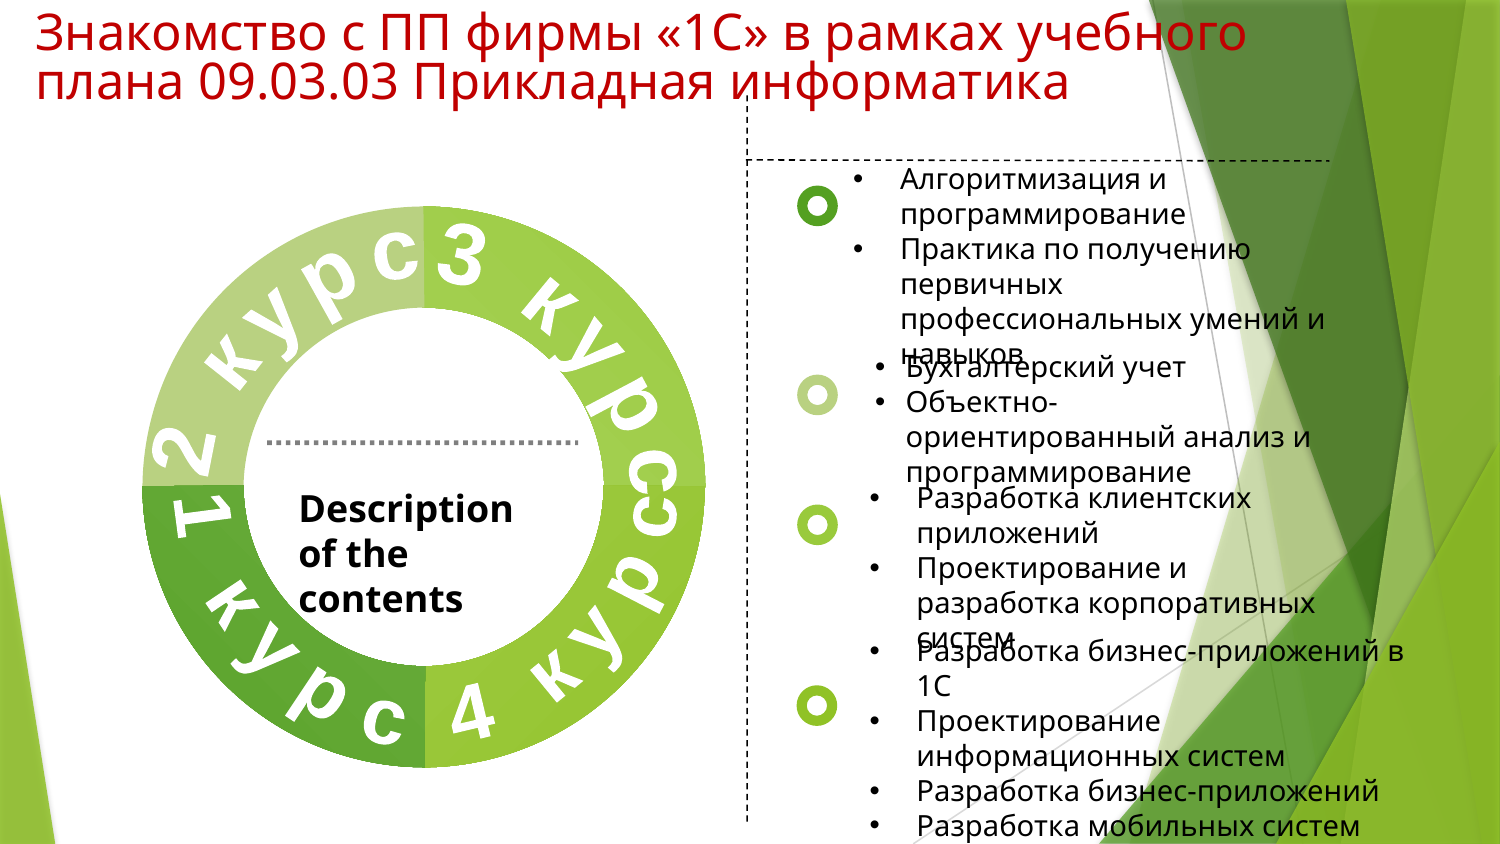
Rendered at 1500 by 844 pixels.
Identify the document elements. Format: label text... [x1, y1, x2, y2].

text_box [797, 185, 838, 227]
text_box [797, 504, 838, 546]
text_box Разработка бизнес-приложений в 1С Проектирование информационных систем Разработка бизнес-приложений Разработка мобильных систем [854, 625, 1426, 844]
text_box Бухгалтерский учет Объектно-ориентированный анализ и программирование [860, 378, 1330, 472]
text_box [142, 206, 425, 486]
text_box Разработка клиентских приложений Проектирование и разработка корпоративных систем [854, 472, 1371, 625]
text_box Алгоритмизация и программирование Практика по получению первичных профессиональных умений и навыков [838, 153, 1344, 378]
text_box [424, 206, 706, 488]
text_box [797, 374, 838, 416]
title Знакомство с ПП фирмы «1С» в рамках учебного плана 09.03.03 Прикладная информатика [20, 4, 1371, 119]
text_box [425, 485, 705, 768]
text_box [142, 485, 426, 768]
text_box Description of the contents [283, 477, 569, 627]
text_box [796, 685, 838, 726]
